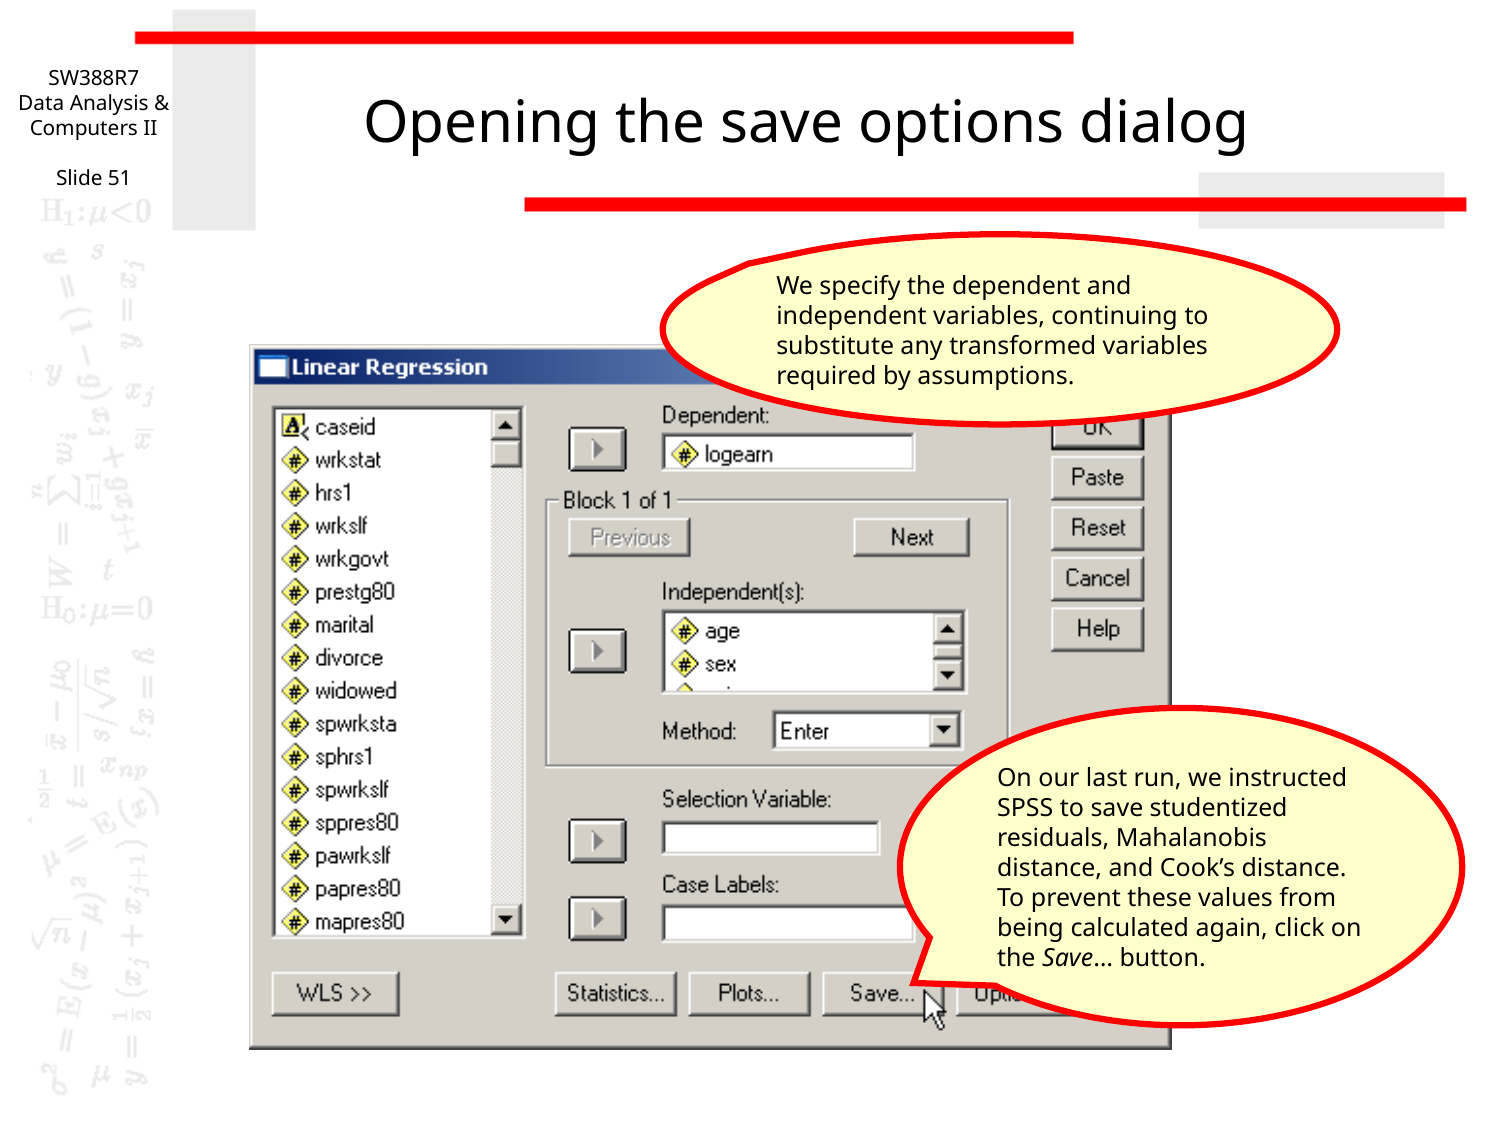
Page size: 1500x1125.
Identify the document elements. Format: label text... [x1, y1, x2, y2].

text_box We specify the dependent and independent variables, continuing to substitute any transformed variables required by assumptions. [662, 234, 1338, 411]
picture [18, 0, 1500, 1108]
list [249, 344, 1172, 1051]
title Opening the save options dialog [187, 50, 1425, 200]
text_box On our last run, we instructed SPSS to save studentized residuals, Mahalanobis distance, and Cook’s distance. To prevent these values from being calculated again, click on the Save… button. [1176, 707, 1463, 1026]
slide_number SW388R7 Data Analysis & Computers II Slide 51 [0, 50, 187, 200]
